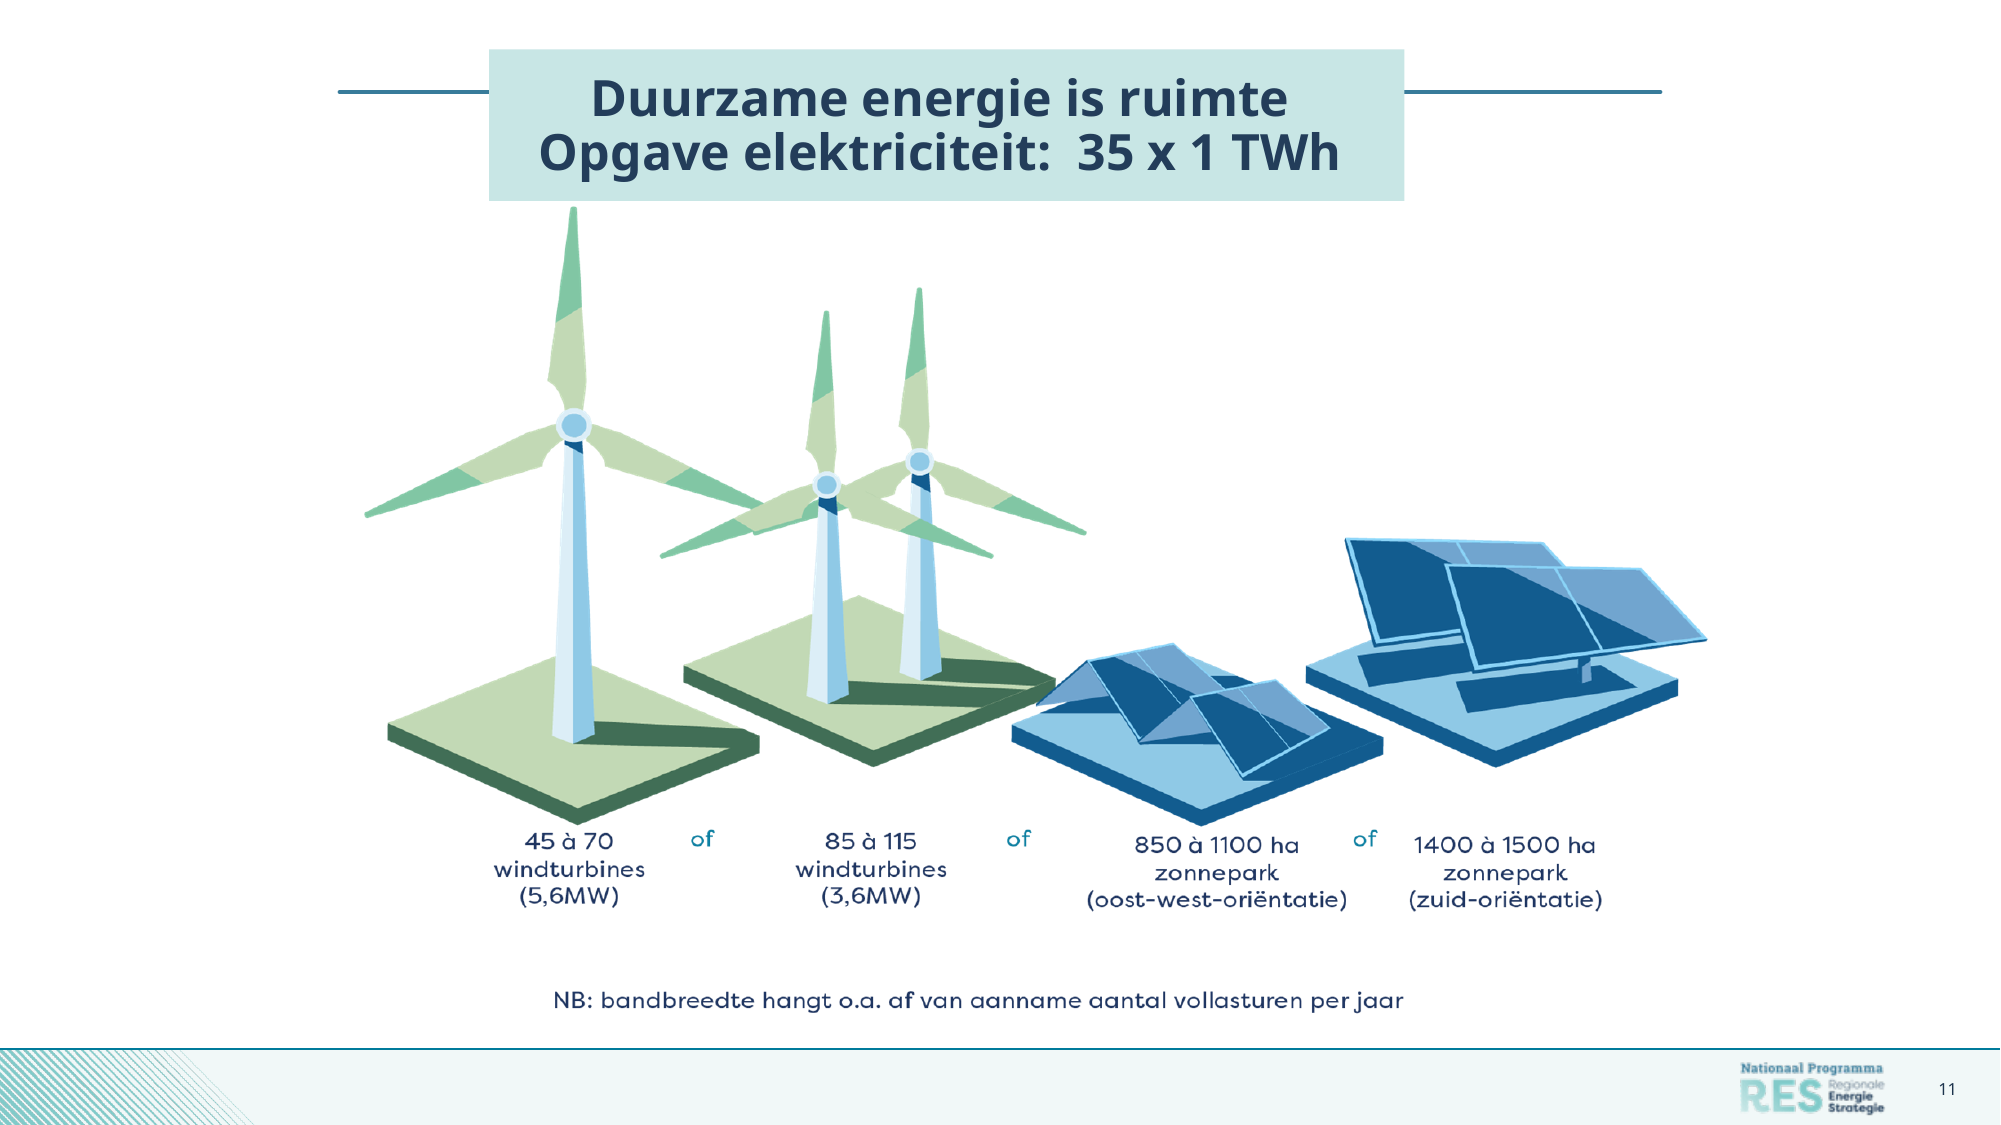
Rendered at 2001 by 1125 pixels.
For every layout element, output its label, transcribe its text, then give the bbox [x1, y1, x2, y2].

picture [1733, 1058, 1893, 1120]
picture [0, 1051, 309, 1125]
slide_number 11 [1885, 1060, 1958, 1121]
title Duurzame energie is ruimte Opgave elektriciteit: 35 x 1 TWh [489, 49, 1405, 200]
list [240, 200, 1807, 1040]
